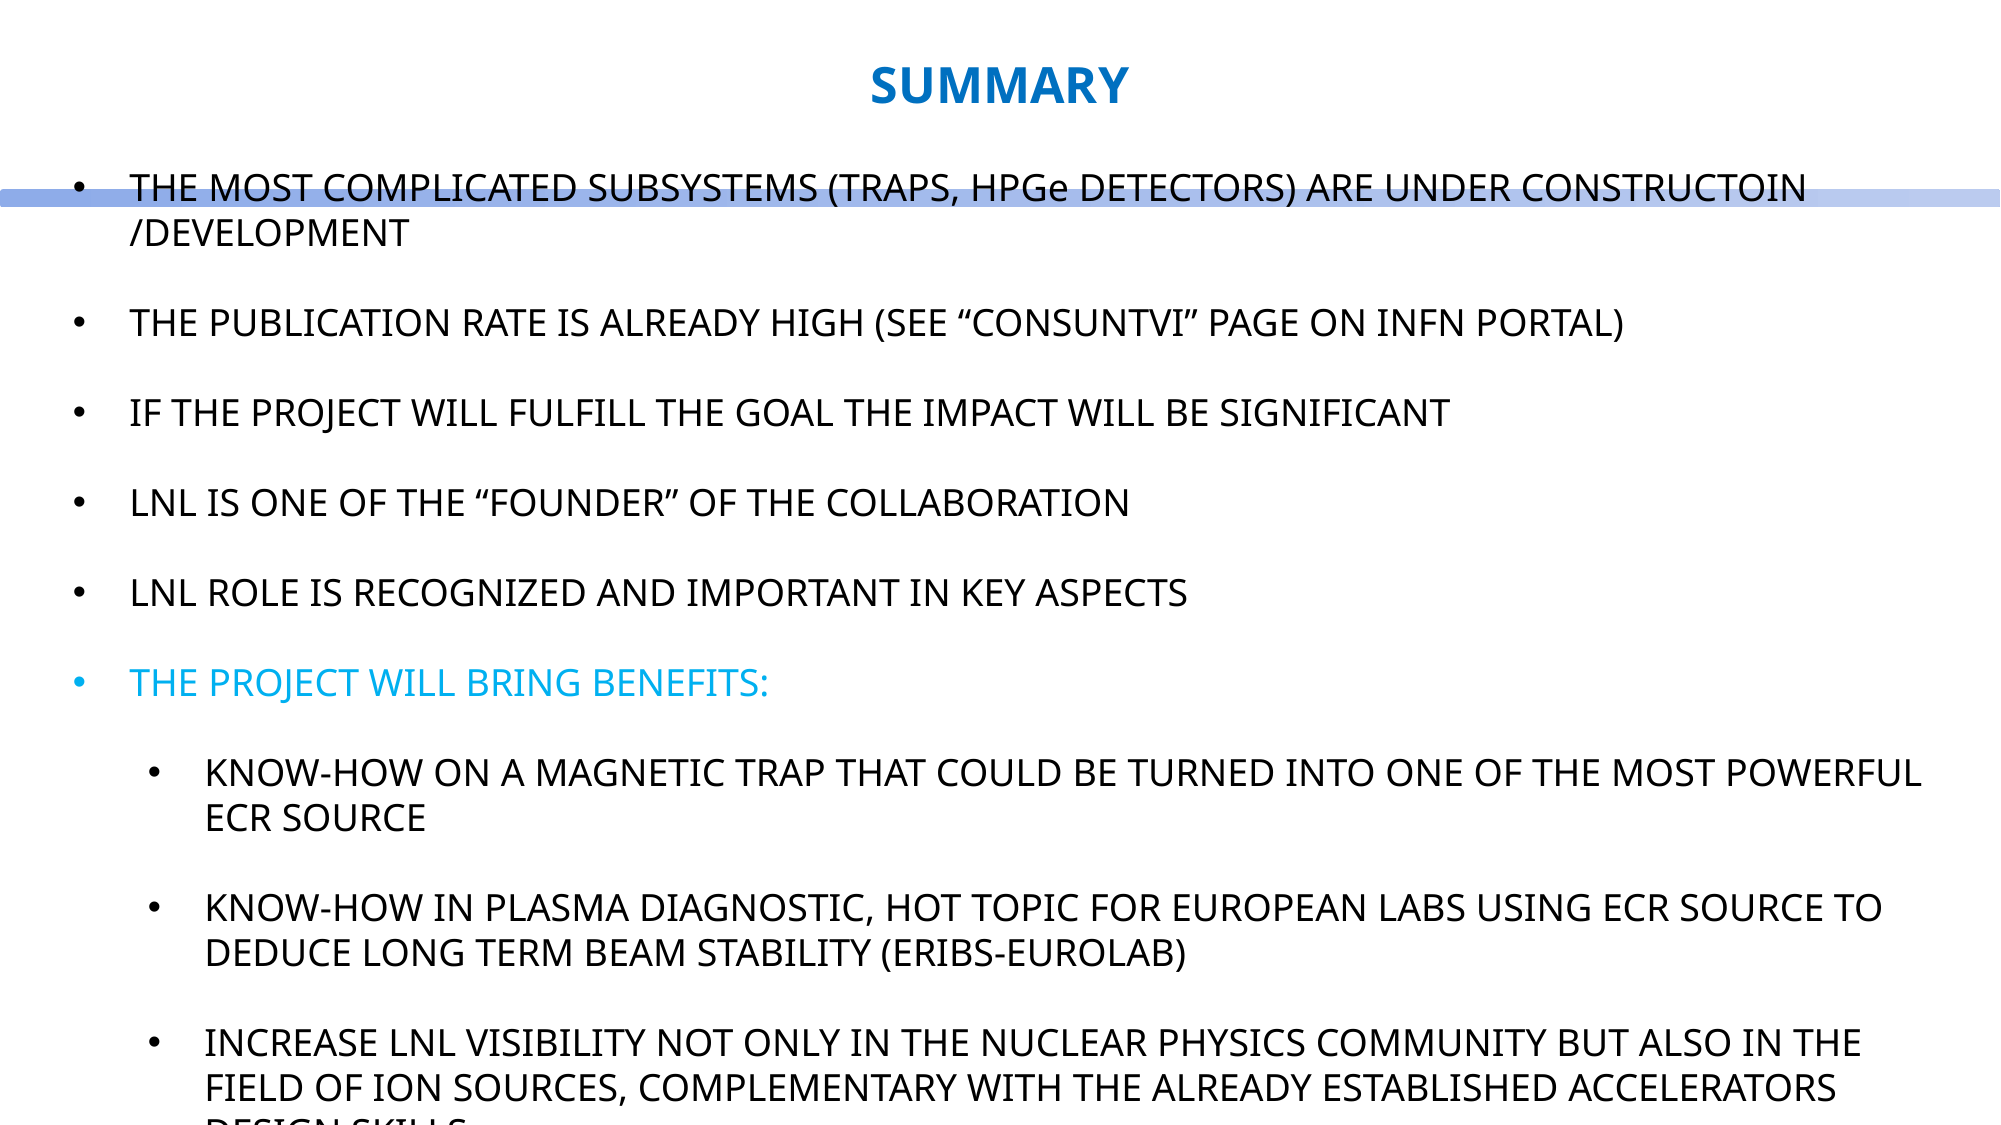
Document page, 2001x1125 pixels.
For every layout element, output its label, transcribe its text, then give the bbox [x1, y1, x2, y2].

text_box THE MOST COMPLICATED SUBSYSTEMS (TRAPS, HPGe DETECTORS) ARE UNDER CONSTRUCTOIN /DEVELOPMENT THE PUBLICATION RATE IS ALREADY HIGH (SEE “CONSUNTVI” PAGE ON INFN PORTAL) IF THE PROJECT WILL FULFILL THE GOAL THE IMPACT WILL BE SIGNIFICANT LNL IS ONE OF THE “FOUNDER” OF THE COLLABORATION LNL ROLE IS RECOGNIZED AND IMPORTANT IN KEY ASPECTS THE PROJECT WILL BRING BENEFITS: KNOW-HOW ON A MAGNETIC TRAP THAT COULD BE TURNED INTO ONE OF THE MOST POWERFUL ECR SOURCE KNOW-HOW IN PLASMA DIAGNOSTIC, HOT TOPIC FOR EUROPEAN LABS USING ECR SOURCE TO DEDUCE LONG TERM BEAM STABILITY (ERIBS-EUROLAB) INCREASE LNL VISIBILITY NOT ONLY IN THE NUCLEAR PHYSICS COMMUNITY BUT ALSO IN THE FIELD OF ION SOURCES, COMPLEMENTARY WITH THE ALREADY ESTABLISHED ACCELERATORS DESIGN SKILLS [58, 156, 1942, 1125]
text_box [1942, 187, 2000, 209]
text_box [0, 187, 58, 209]
text_box SUMMARY [856, 46, 1144, 121]
